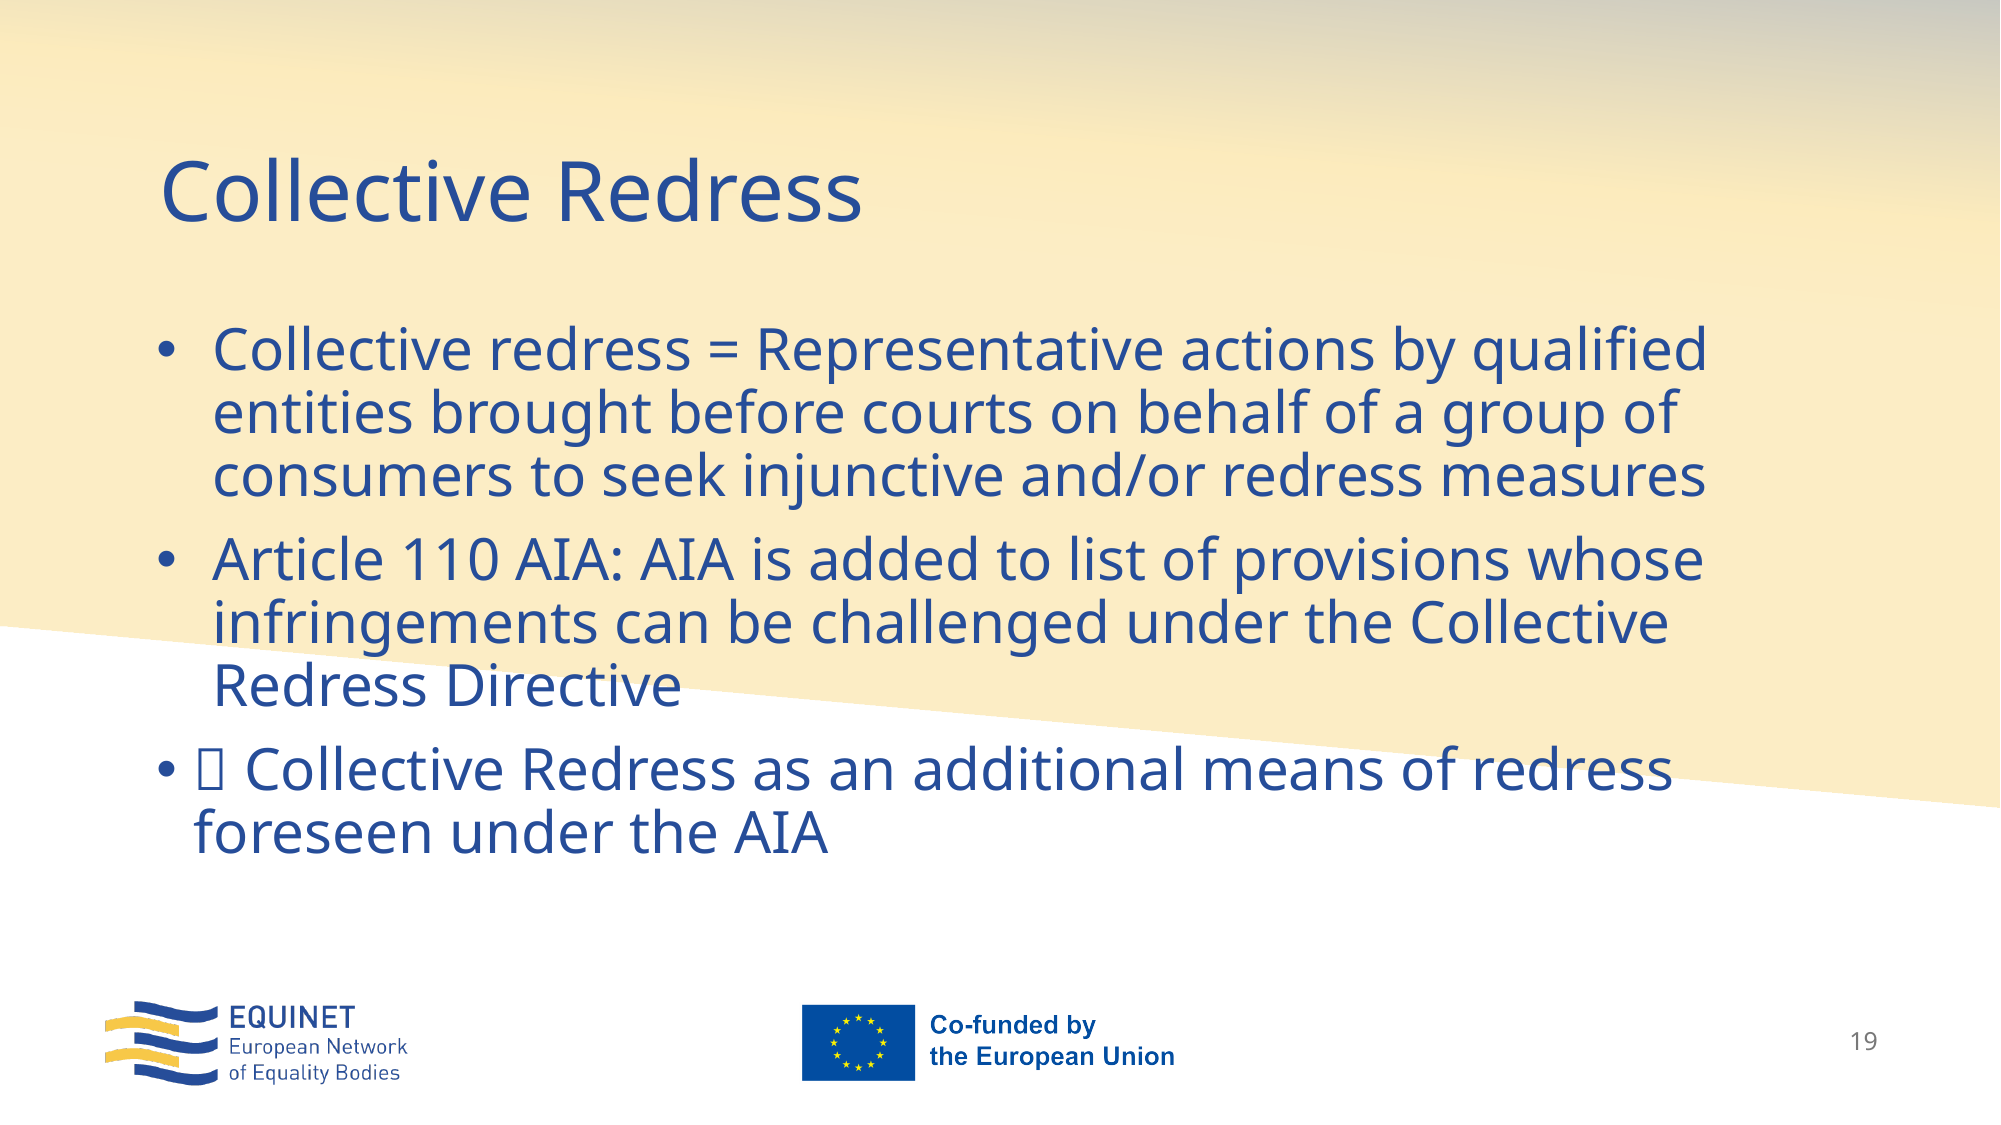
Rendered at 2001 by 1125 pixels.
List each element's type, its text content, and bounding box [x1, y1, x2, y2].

picture [797, 1000, 1203, 1086]
title Collective Redress [145, 141, 1867, 248]
picture [77, 971, 436, 1114]
slide_number 19 [1442, 1012, 1893, 1073]
list Collective redress = Representative actions by qualified entities brought before courts on behalf of a group of consumers to seek injunctive and/or redress measures Article 110 AIA: AIA is added to list of provisions whose infringements can be challenged under the Collective Redress Directive  Collective Redress as an additional means of redress foreseen under the AIA [141, 313, 1867, 880]
